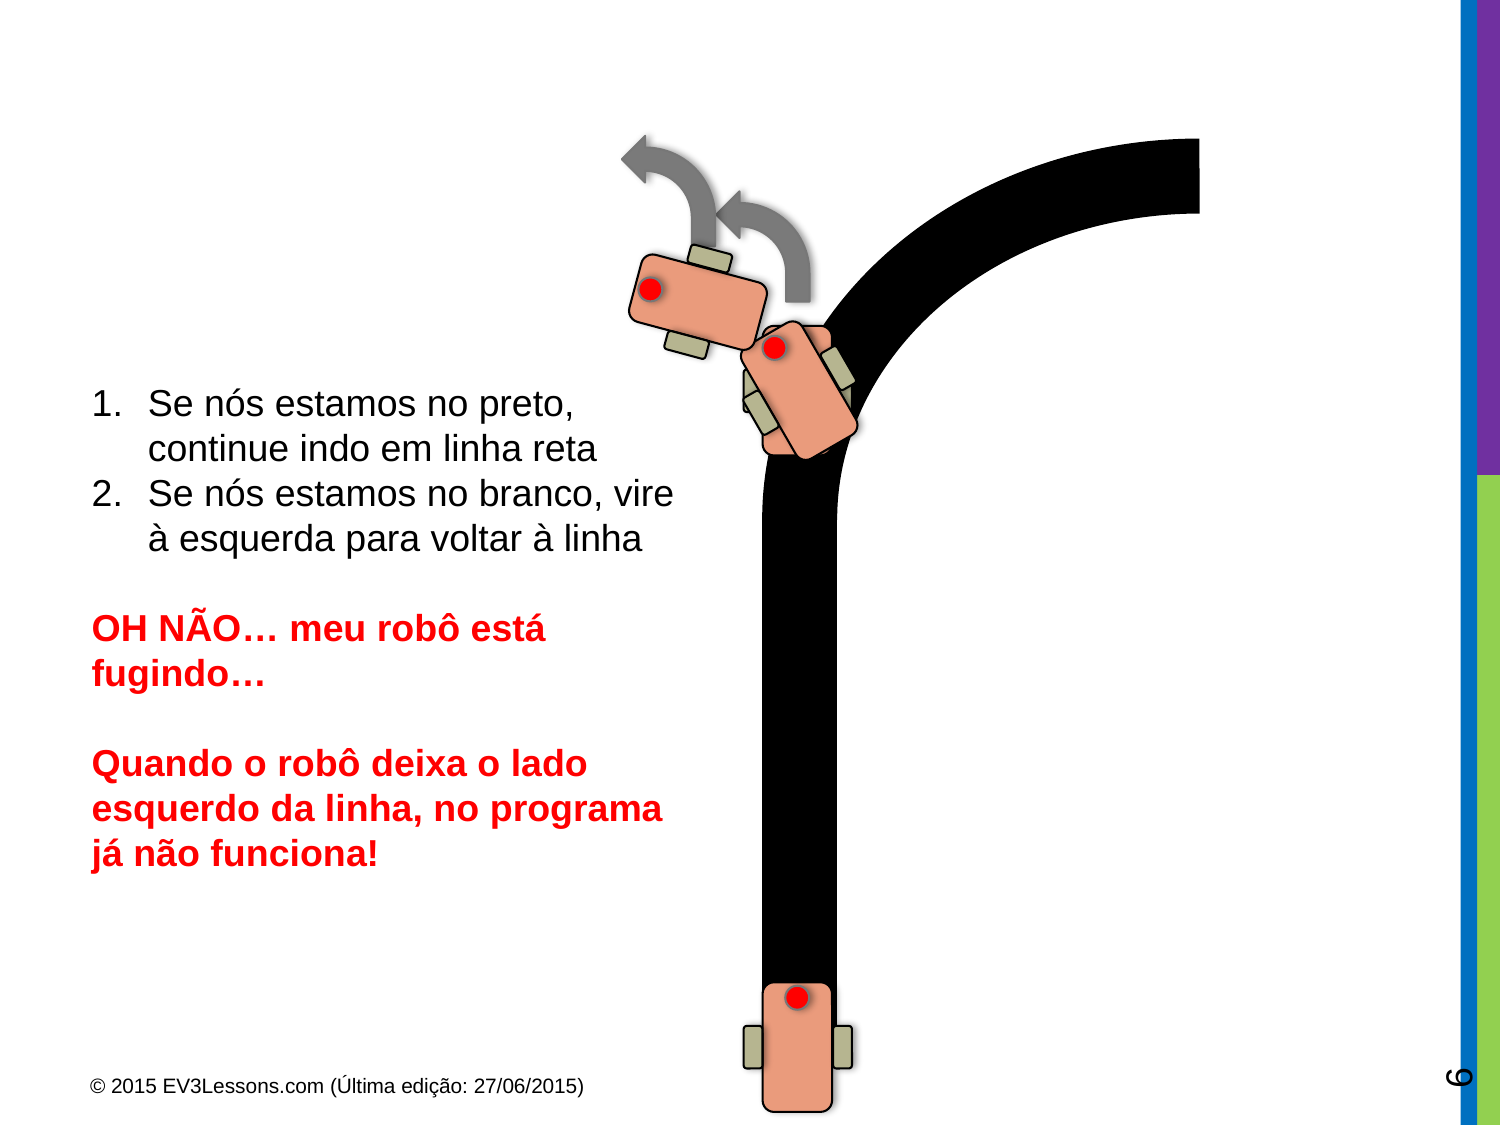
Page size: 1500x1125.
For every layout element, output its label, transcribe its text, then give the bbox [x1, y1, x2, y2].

text_box [724, 190, 811, 303]
text_box [621, 134, 717, 231]
footer © 2015 EV3Lessons.com (Última edição: 27/06/2015) [75, 1065, 638, 1112]
slide_number 6 [1427, 887, 1488, 1104]
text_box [743, 981, 853, 1113]
text_box Se nós estamos no preto, continue indo em linha reta Se nós estamos no branco, vire à esquerda para voltar à linha OH NÃO… meu robô está fugindo… Quando o robô deixa o lado esquerdo da linha, no programa já não funciona! [76, 371, 710, 882]
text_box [643, 236, 753, 367]
text_box [797, 173, 1200, 520]
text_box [744, 324, 855, 456]
